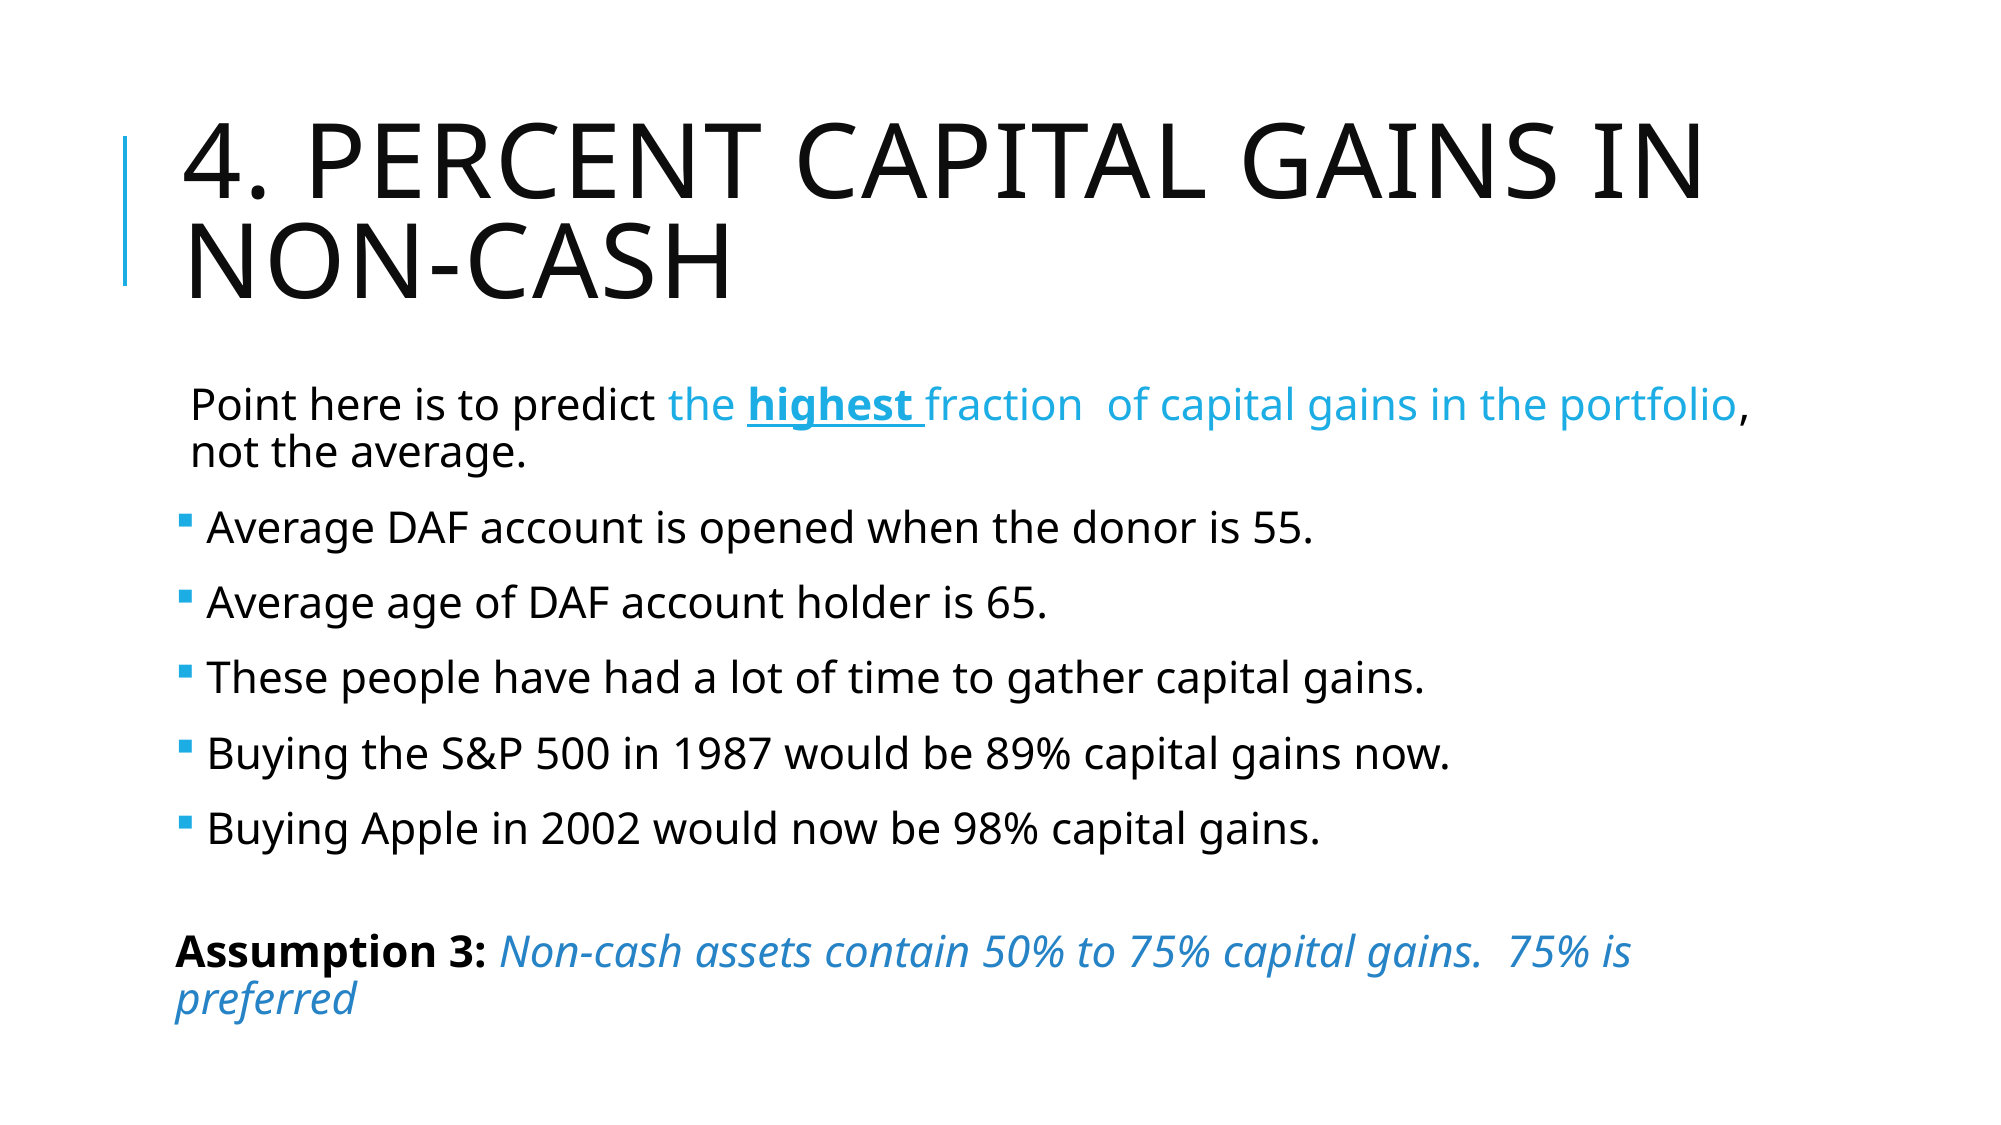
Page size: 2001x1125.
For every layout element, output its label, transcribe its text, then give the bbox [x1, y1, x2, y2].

title 4. Percent Capital Gains in Non-Cash [168, 96, 1763, 342]
list Point here is to predict the highest fraction of capital gains in the portfolio, not the average. Average DAF account is opened when the donor is 55. Average age of DAF account holder is 65. These people have had a lot of time to gather capital gains. Buying the S&P 500 in 1987 would be 89% capital gains now. Buying Apple in 2002 would now be 98% capital gains. Assumption 3: Non-cash assets contain 50% to 75% capital gains. 75% is preferred [168, 375, 1763, 1035]
